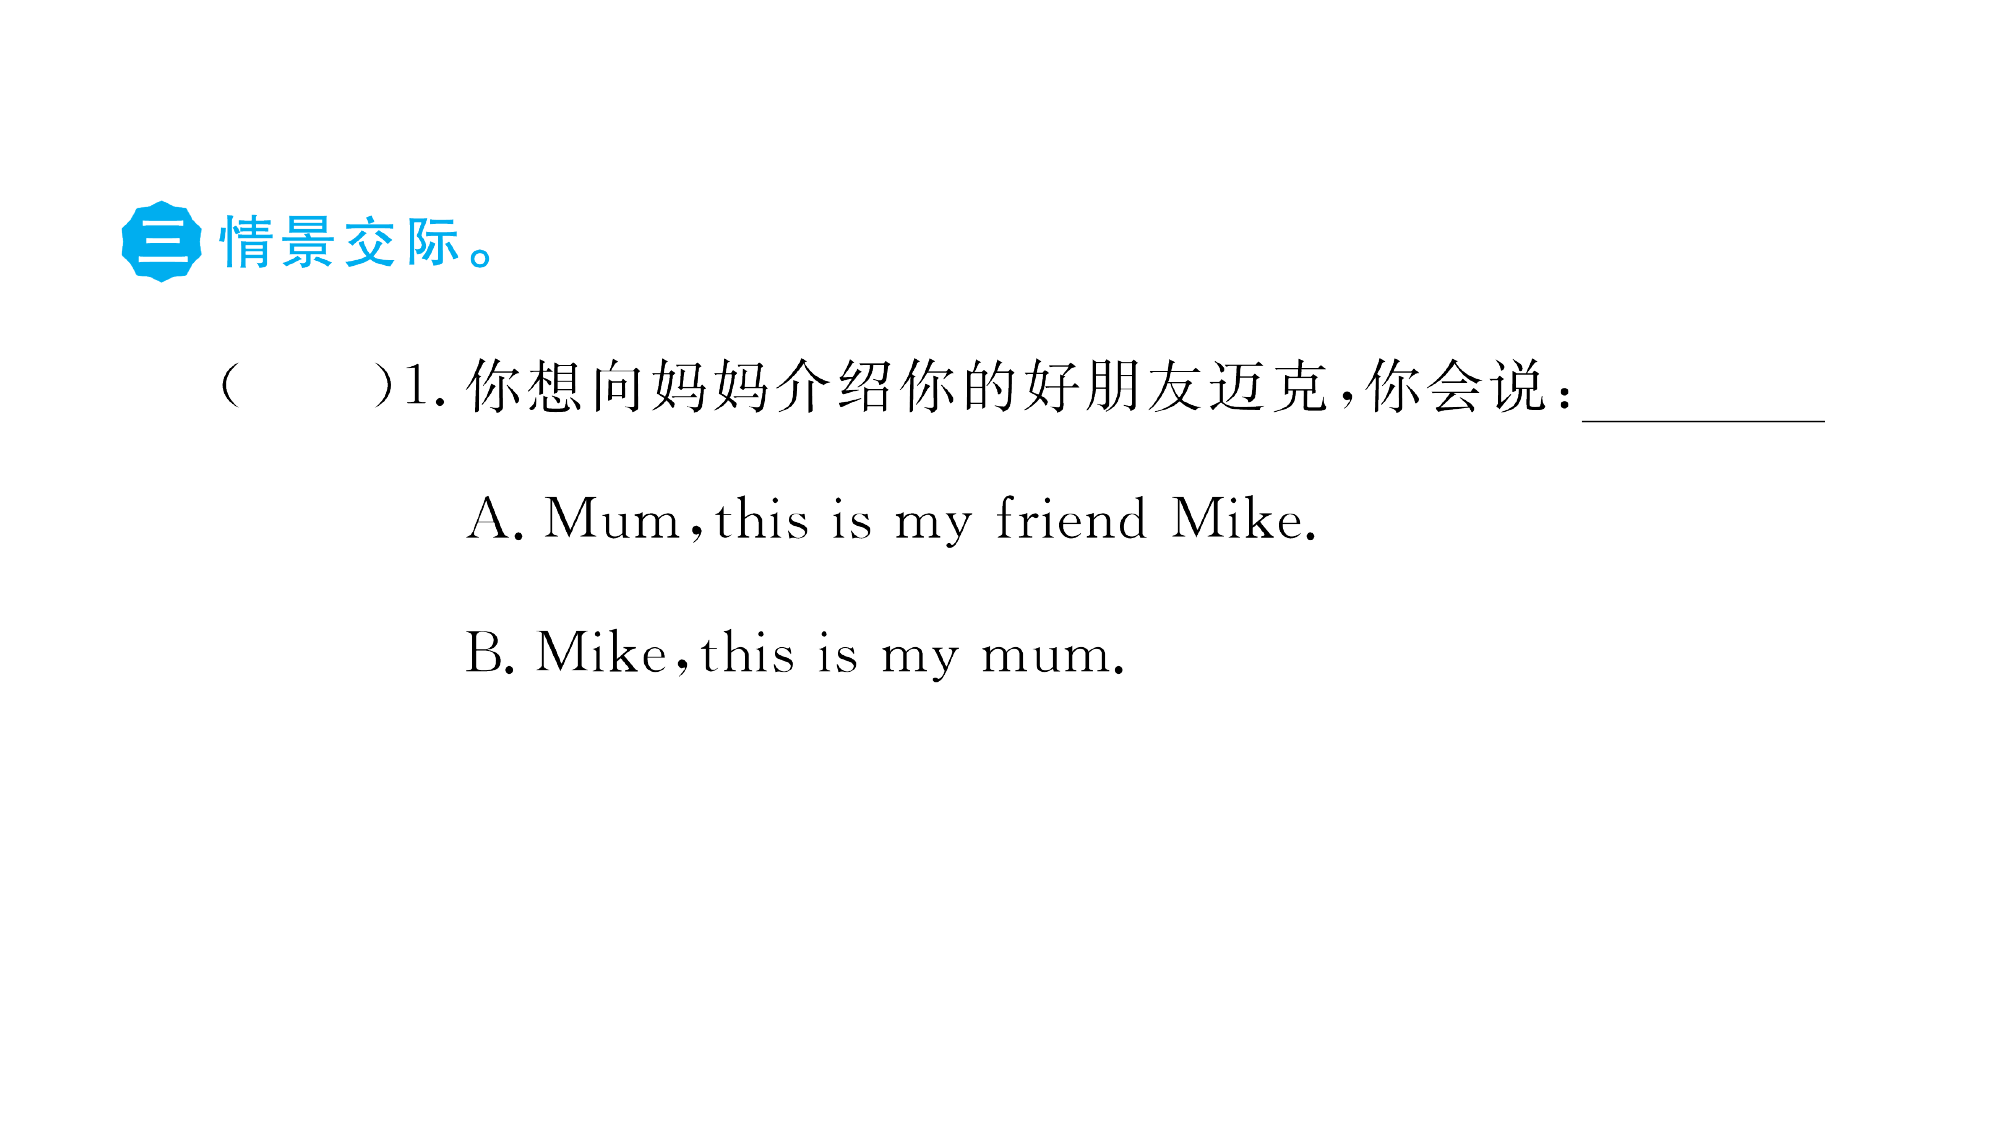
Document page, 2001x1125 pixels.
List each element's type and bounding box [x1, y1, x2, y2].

picture [118, 177, 2000, 700]
